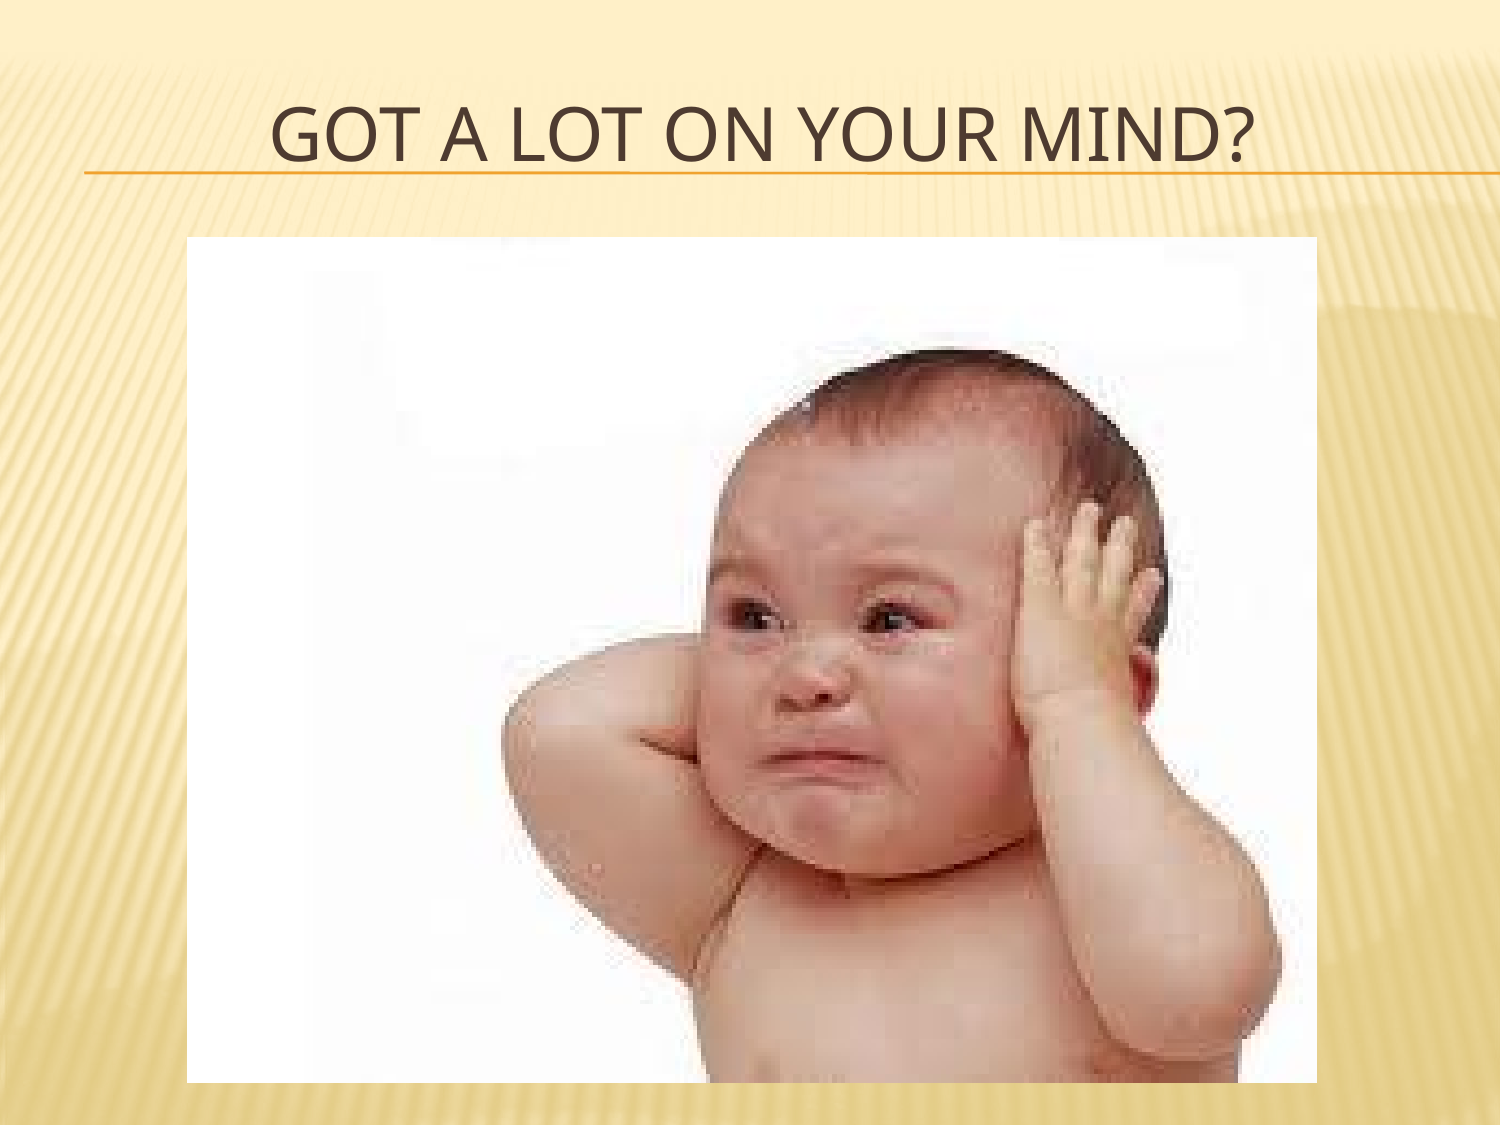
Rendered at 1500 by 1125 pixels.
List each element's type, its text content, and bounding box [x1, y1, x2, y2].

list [187, 237, 1317, 1084]
title Got a lot on your mind? [50, 75, 1475, 188]
